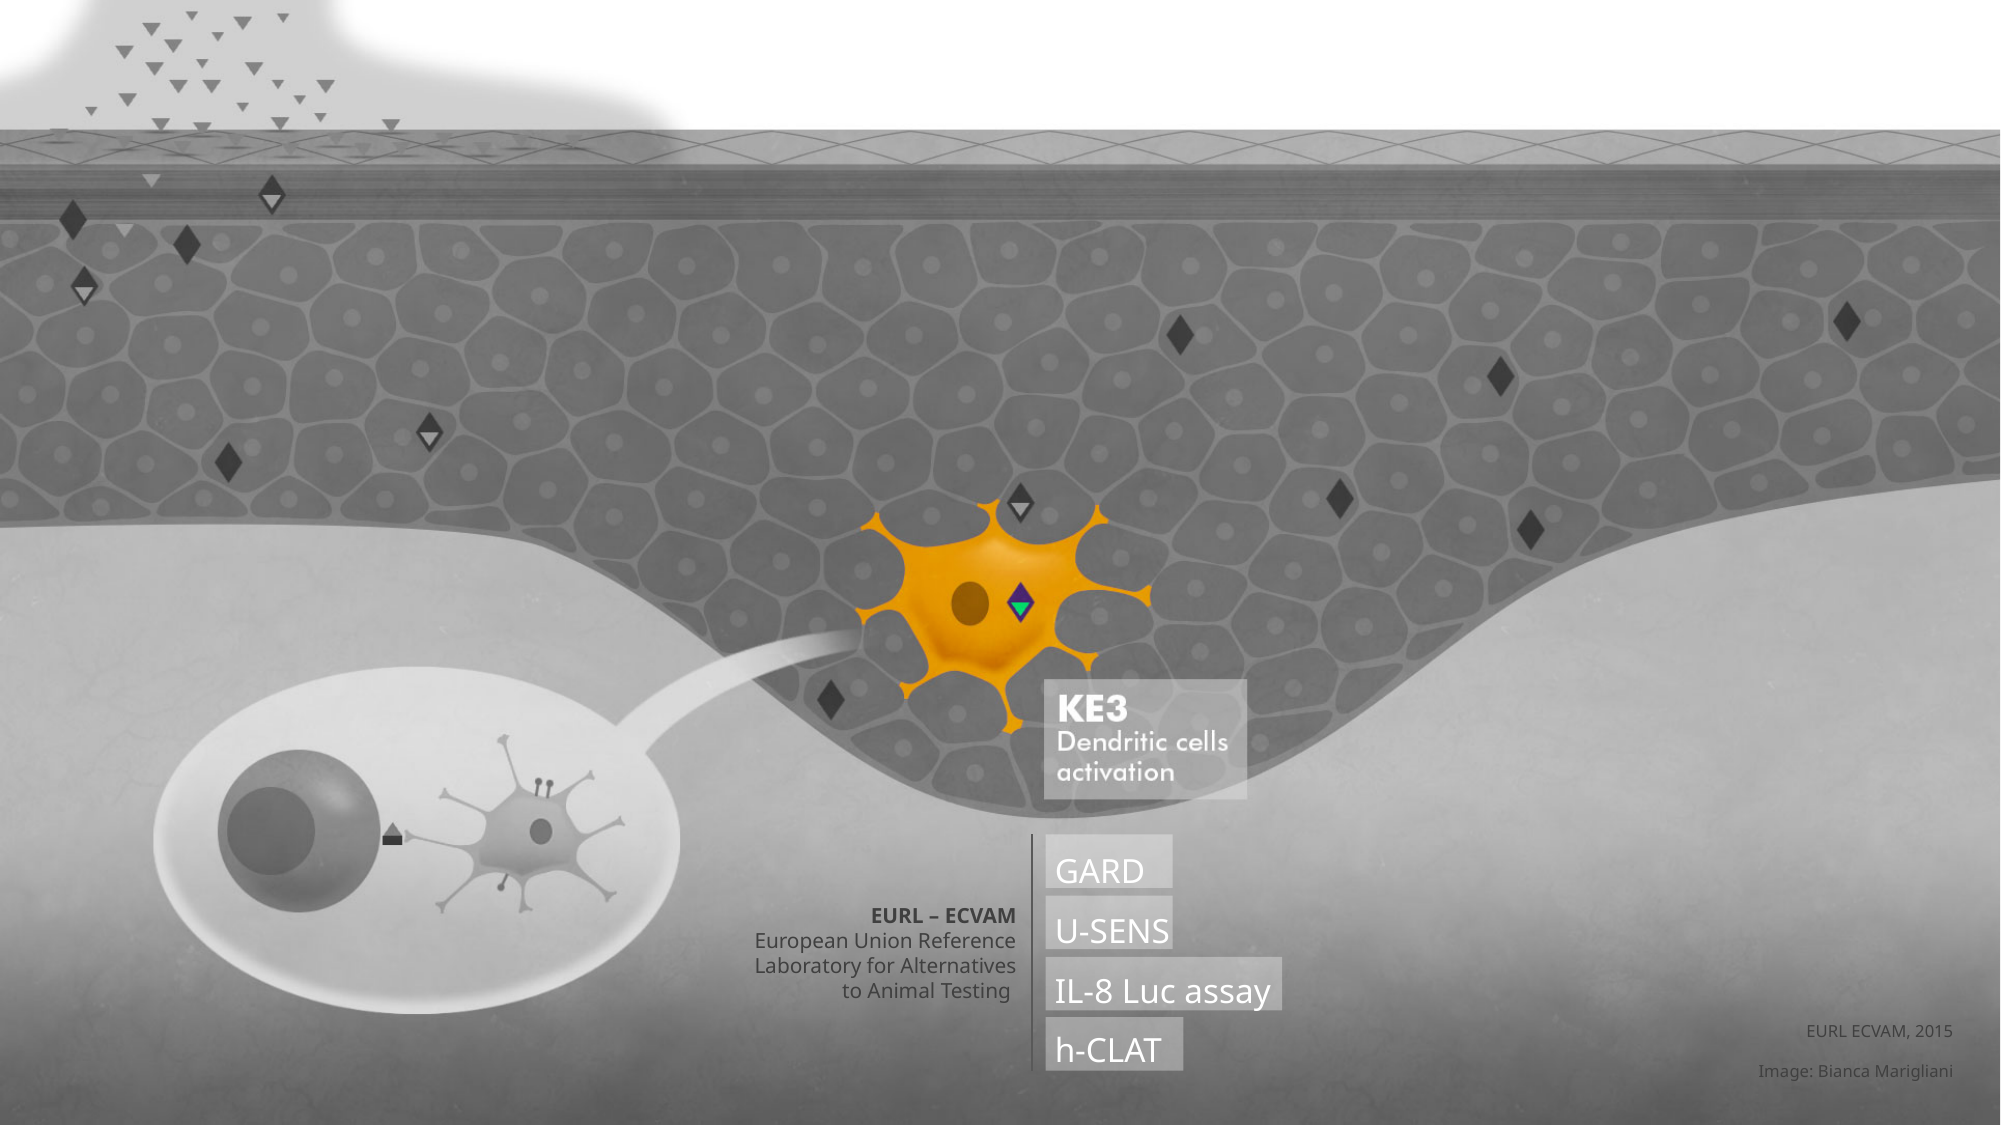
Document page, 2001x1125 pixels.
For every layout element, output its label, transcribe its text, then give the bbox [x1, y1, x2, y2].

text_box EURL ECVAM, 2015 Image: Bianca Marigliani [1711, 1013, 1969, 1088]
text_box GARD U-SENS IL-8 Luc assay h-CLAT [1040, 797, 1358, 1077]
text_box EURL – ECVAM European Union Reference Laboratory for Alternatives to Animal Testing [707, 895, 1031, 1056]
picture [0, 0, 2001, 1125]
